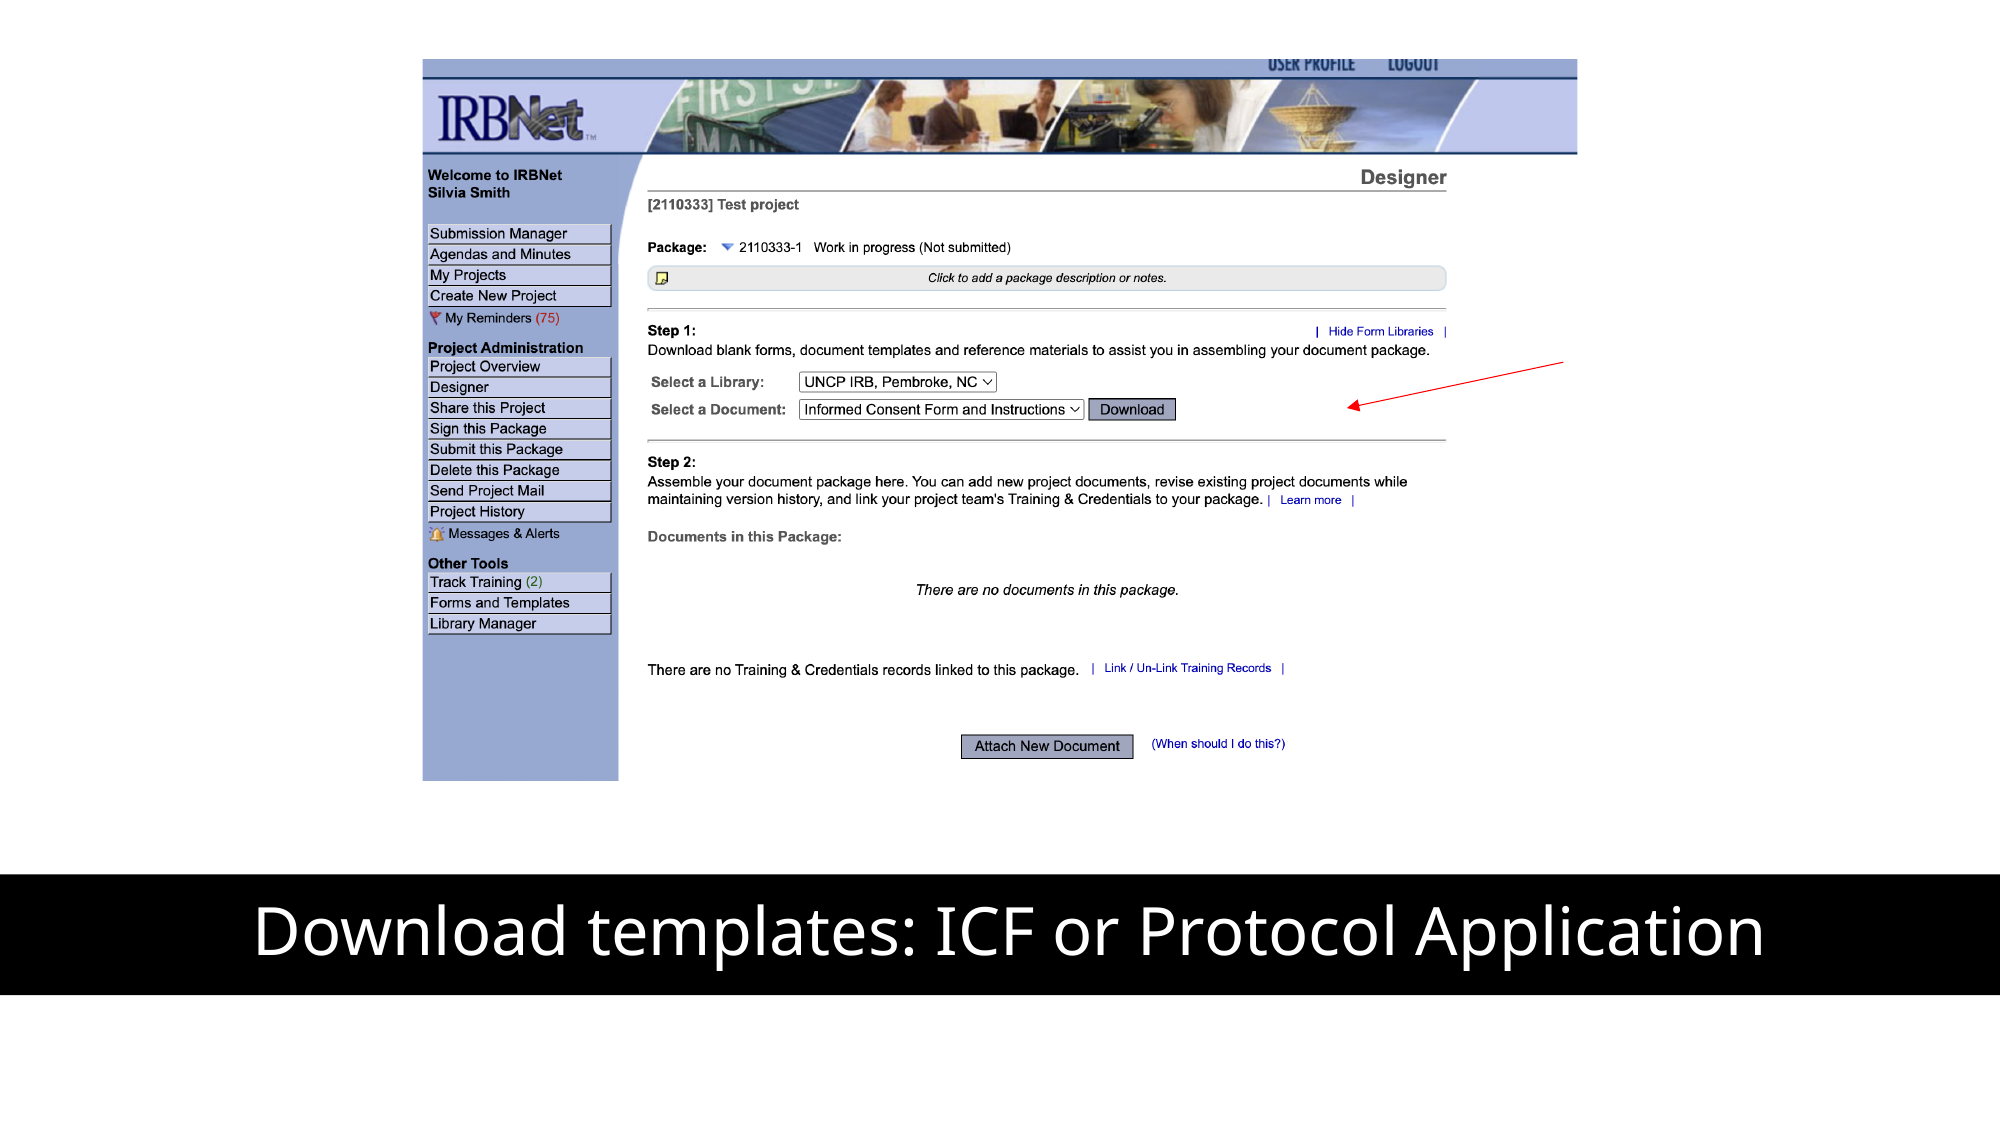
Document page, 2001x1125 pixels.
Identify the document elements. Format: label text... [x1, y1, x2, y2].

title Download templates: ICF or Protocol Application [91, 873, 1931, 996]
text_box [1346, 362, 1564, 408]
text_box [1931, 873, 2000, 996]
text_box [0, 873, 91, 996]
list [422, 59, 1578, 781]
